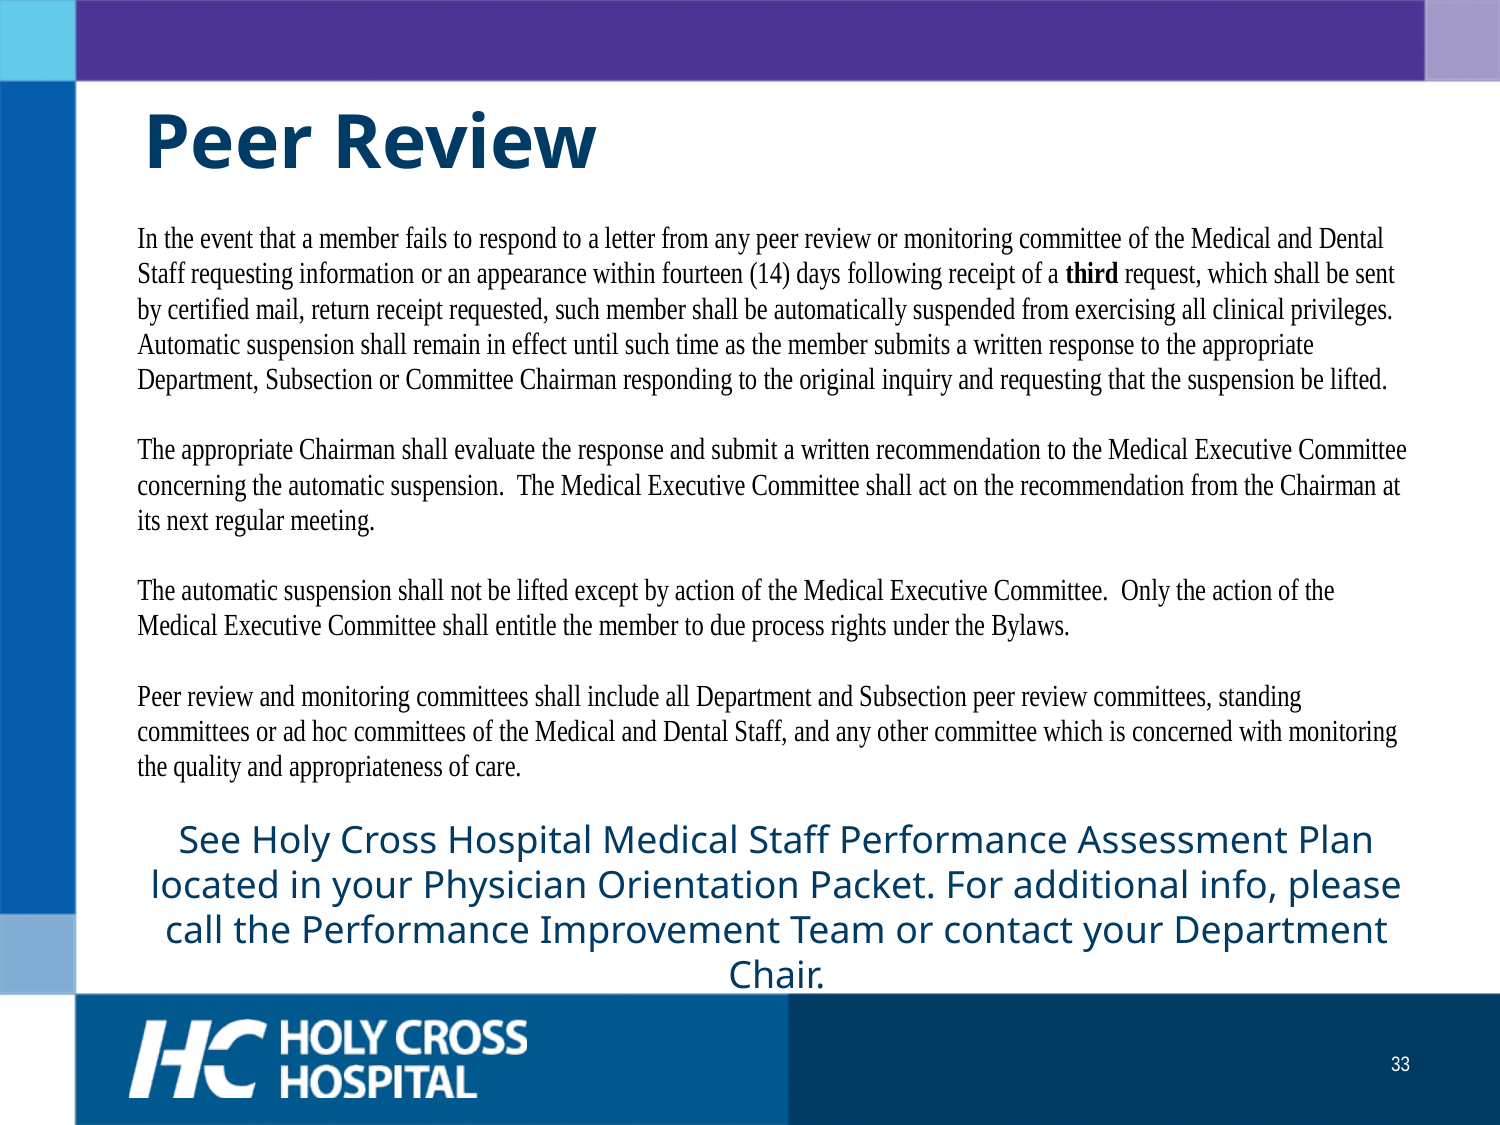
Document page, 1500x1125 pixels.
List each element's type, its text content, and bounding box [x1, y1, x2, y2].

slide_number 33 [1074, 1042, 1425, 1103]
title Peer Review [128, 86, 1425, 205]
list See Holy Cross Hospital Medical Staff Performance Assessment Plan located in your Physician Orientation Packet. For additional info, please call the Performance Improvement Team or contact your Department Chair. [128, 808, 1425, 949]
picture [0, 0, 1500, 1125]
